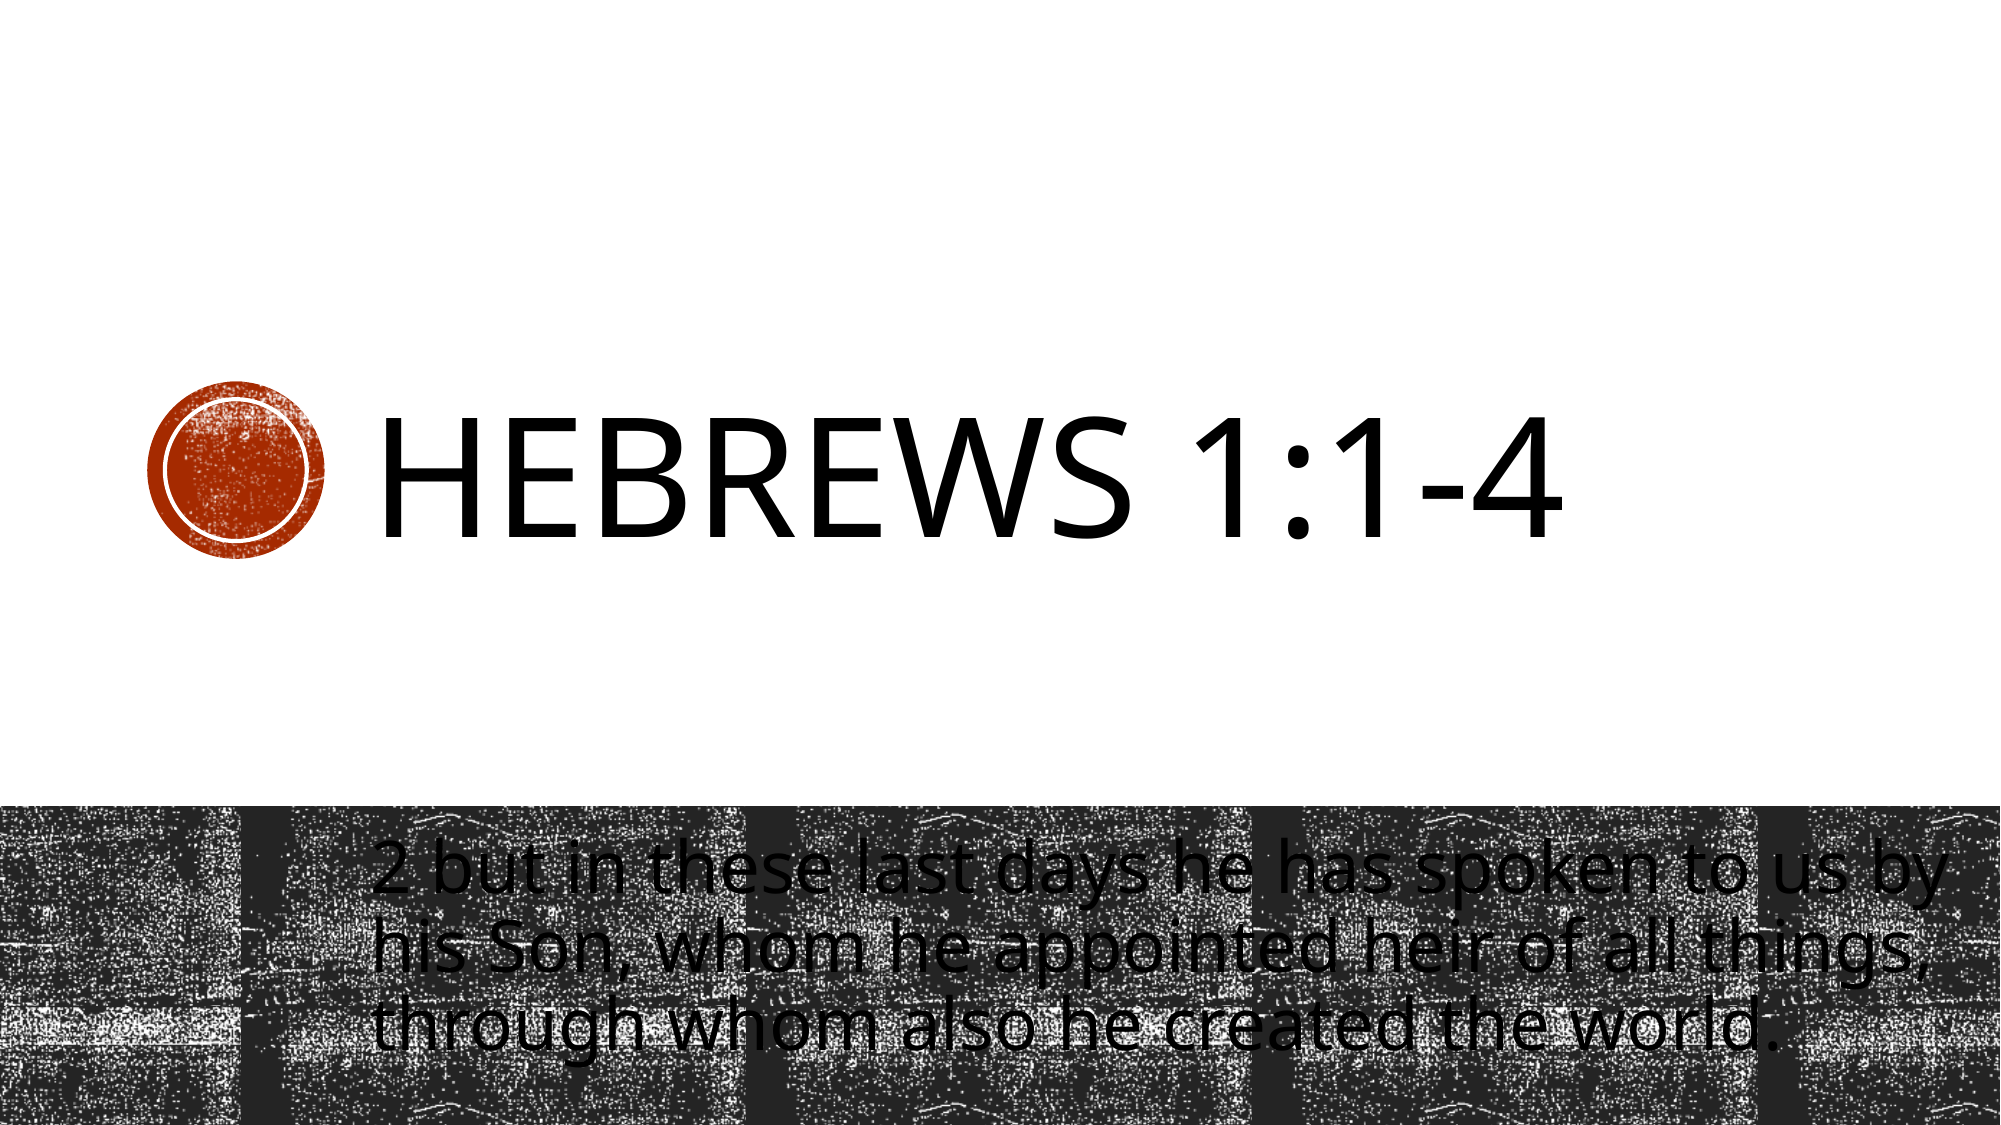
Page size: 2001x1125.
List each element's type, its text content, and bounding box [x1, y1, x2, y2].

list 2 but in these last days he has spoken to us by his Son, whom he appointed heir of all things, through whom also he created the world. [355, 823, 2000, 1099]
title Hebrews 1:1-4 [355, 201, 1878, 779]
